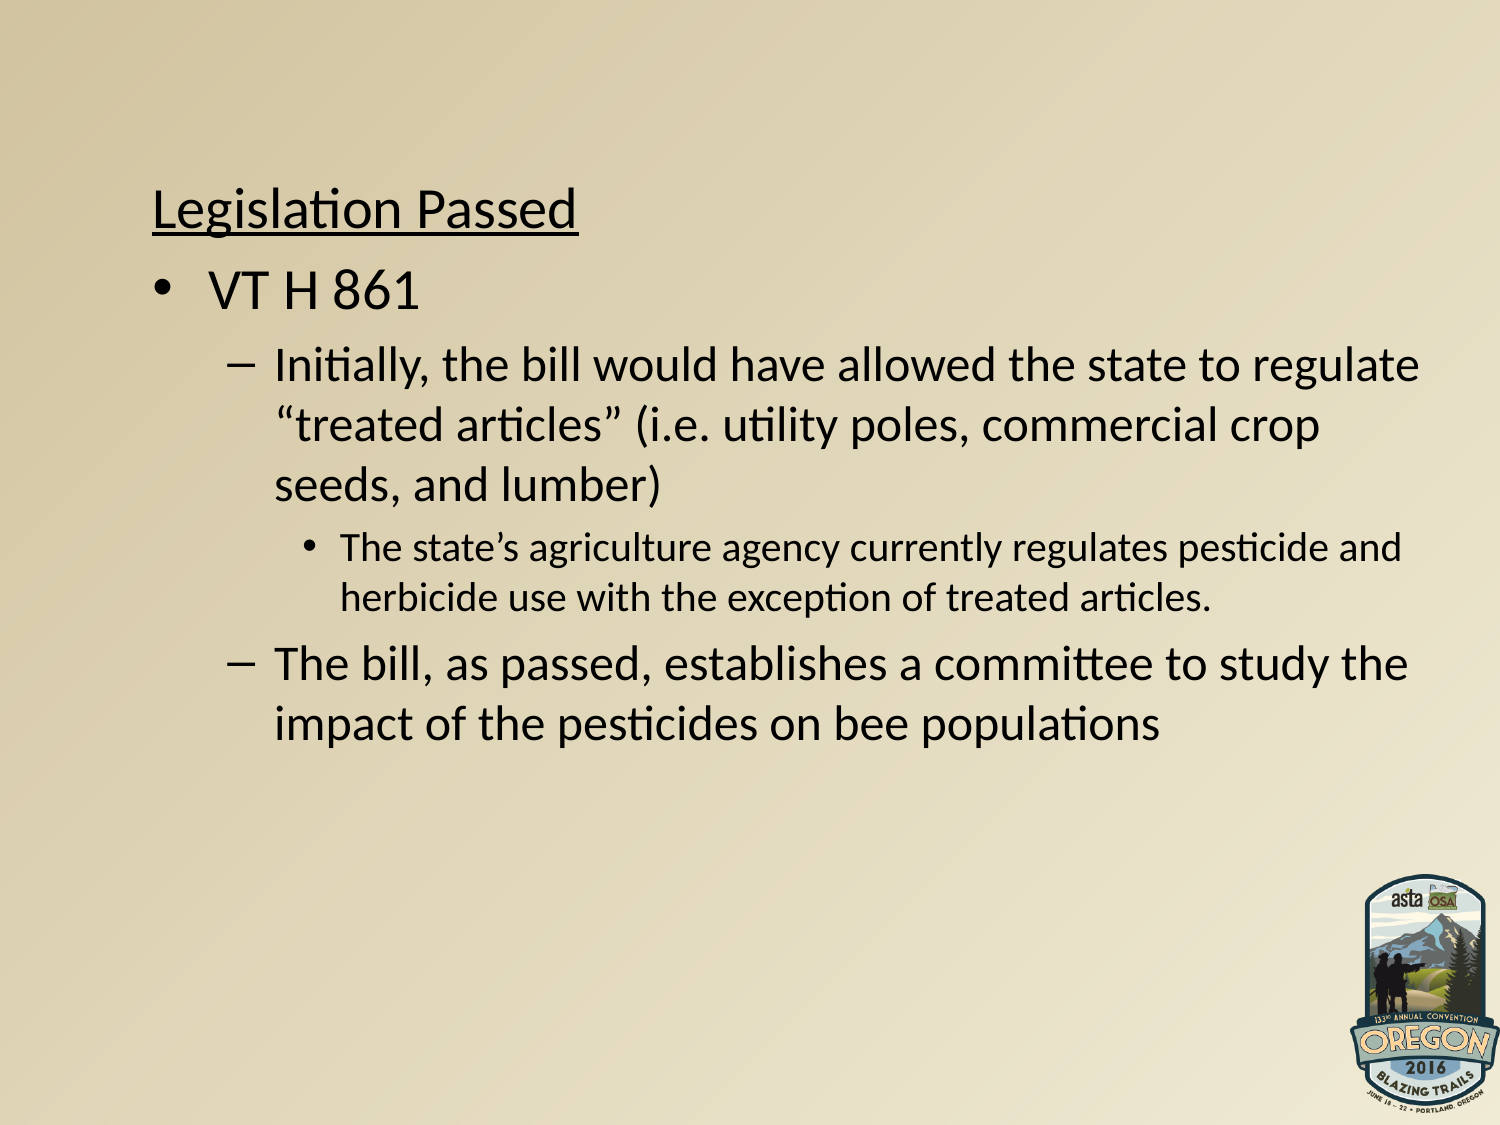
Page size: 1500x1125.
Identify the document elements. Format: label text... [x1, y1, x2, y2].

list Legislation Passed VT H 861 Initially, the bill would have allowed the state to regulate “treated articles” (i.e. utility poles, commercial crop seeds, and lumber) The state’s agriculture agency currently regulates pesticide and herbicide use with the exception of treated articles. The bill, as passed, establishes a committee to study the impact of the pesticides on bee populations [137, 162, 1463, 838]
picture [1350, 874, 1500, 1113]
